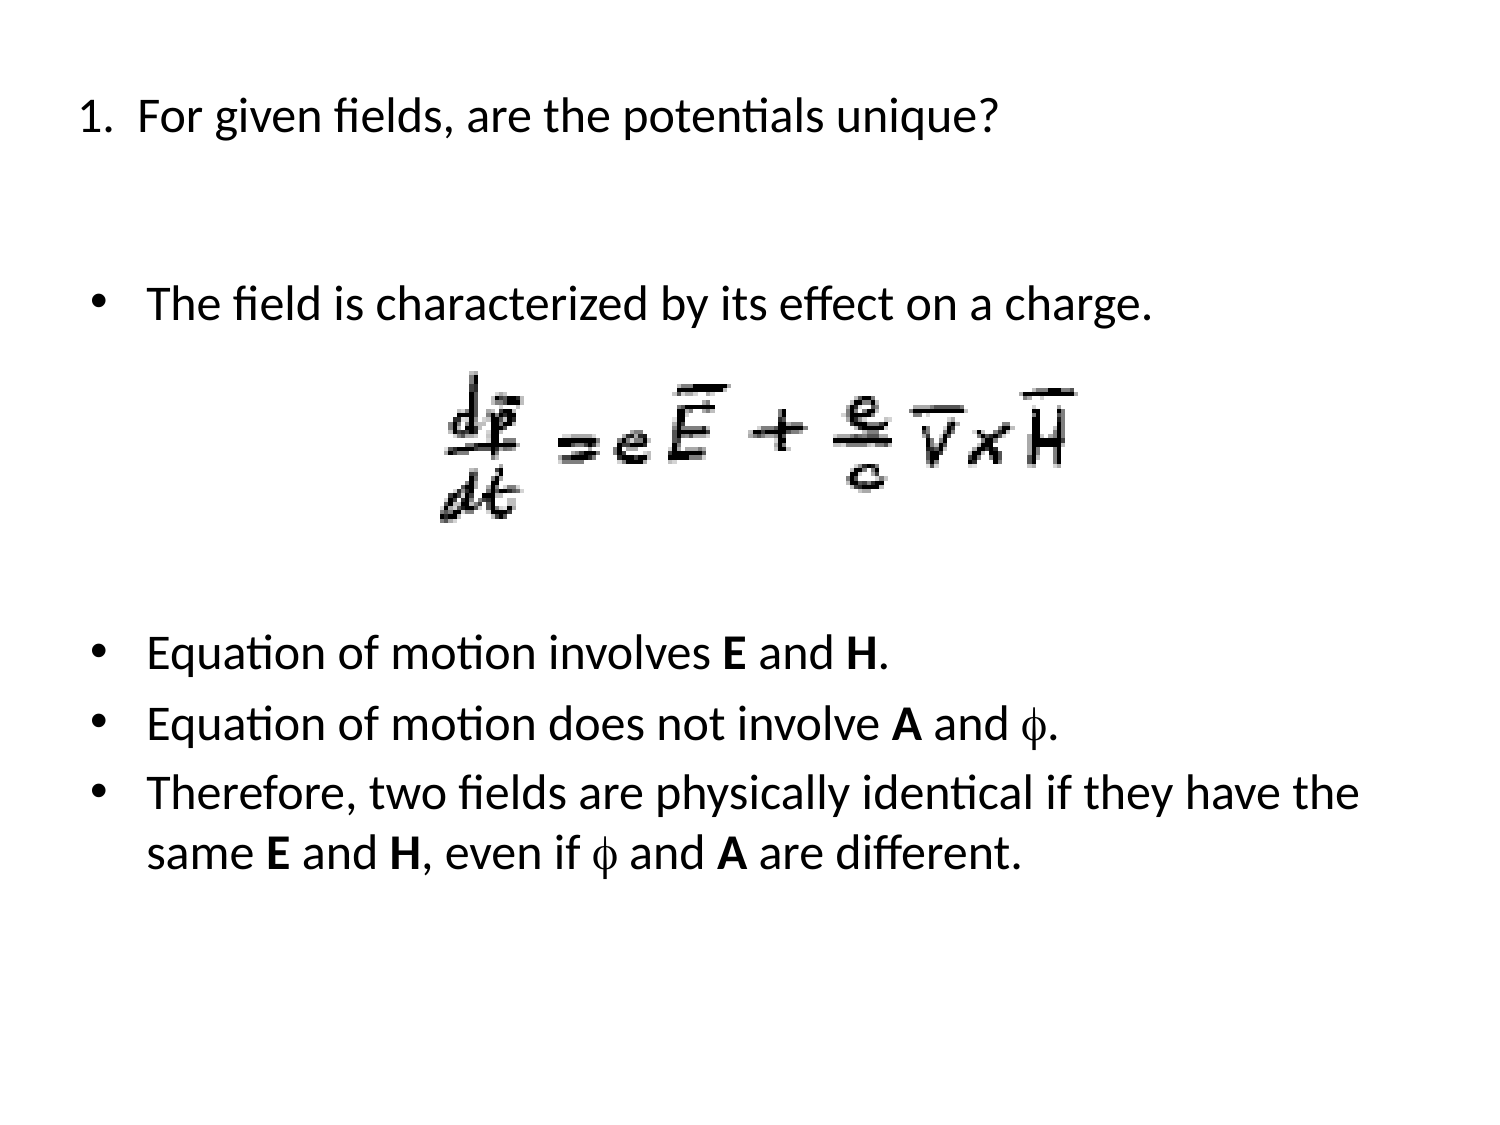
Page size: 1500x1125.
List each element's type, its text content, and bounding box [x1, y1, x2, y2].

text_box 1. For given fields, are the potentials unique? [62, 74, 1425, 150]
picture [424, 349, 1082, 526]
list The field is characterized by its effect on a charge. Equation of motion involves E and H. Equation of motion does not involve A and f. Therefore, two fields are physically identical if they have the same E and H, even if f and A are different. [75, 262, 1425, 1005]
